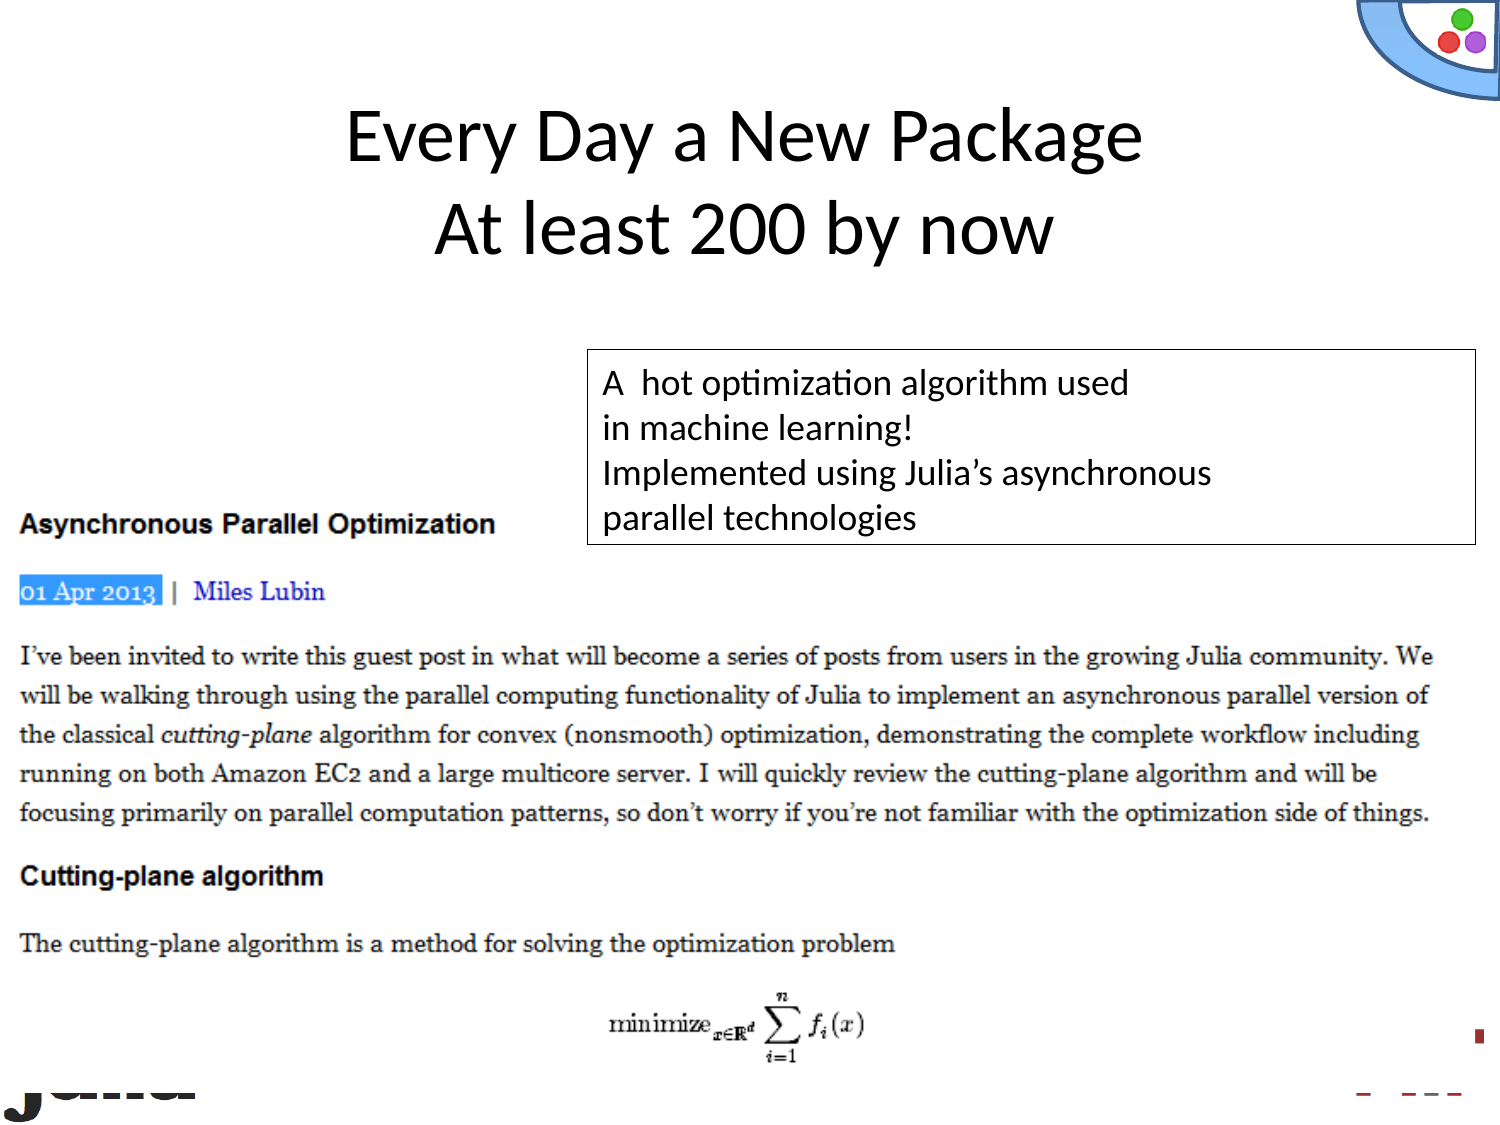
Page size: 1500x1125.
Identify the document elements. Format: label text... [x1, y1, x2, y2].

title Every Day a New Package At least 200 by now [162, 75, 1329, 279]
text_box A hot optimization algorithm used in machine learning! Implemented using Julia’s asynchronous parallel technologies [587, 349, 1476, 474]
picture [0, 474, 1489, 1125]
picture [1437, 4, 1487, 55]
